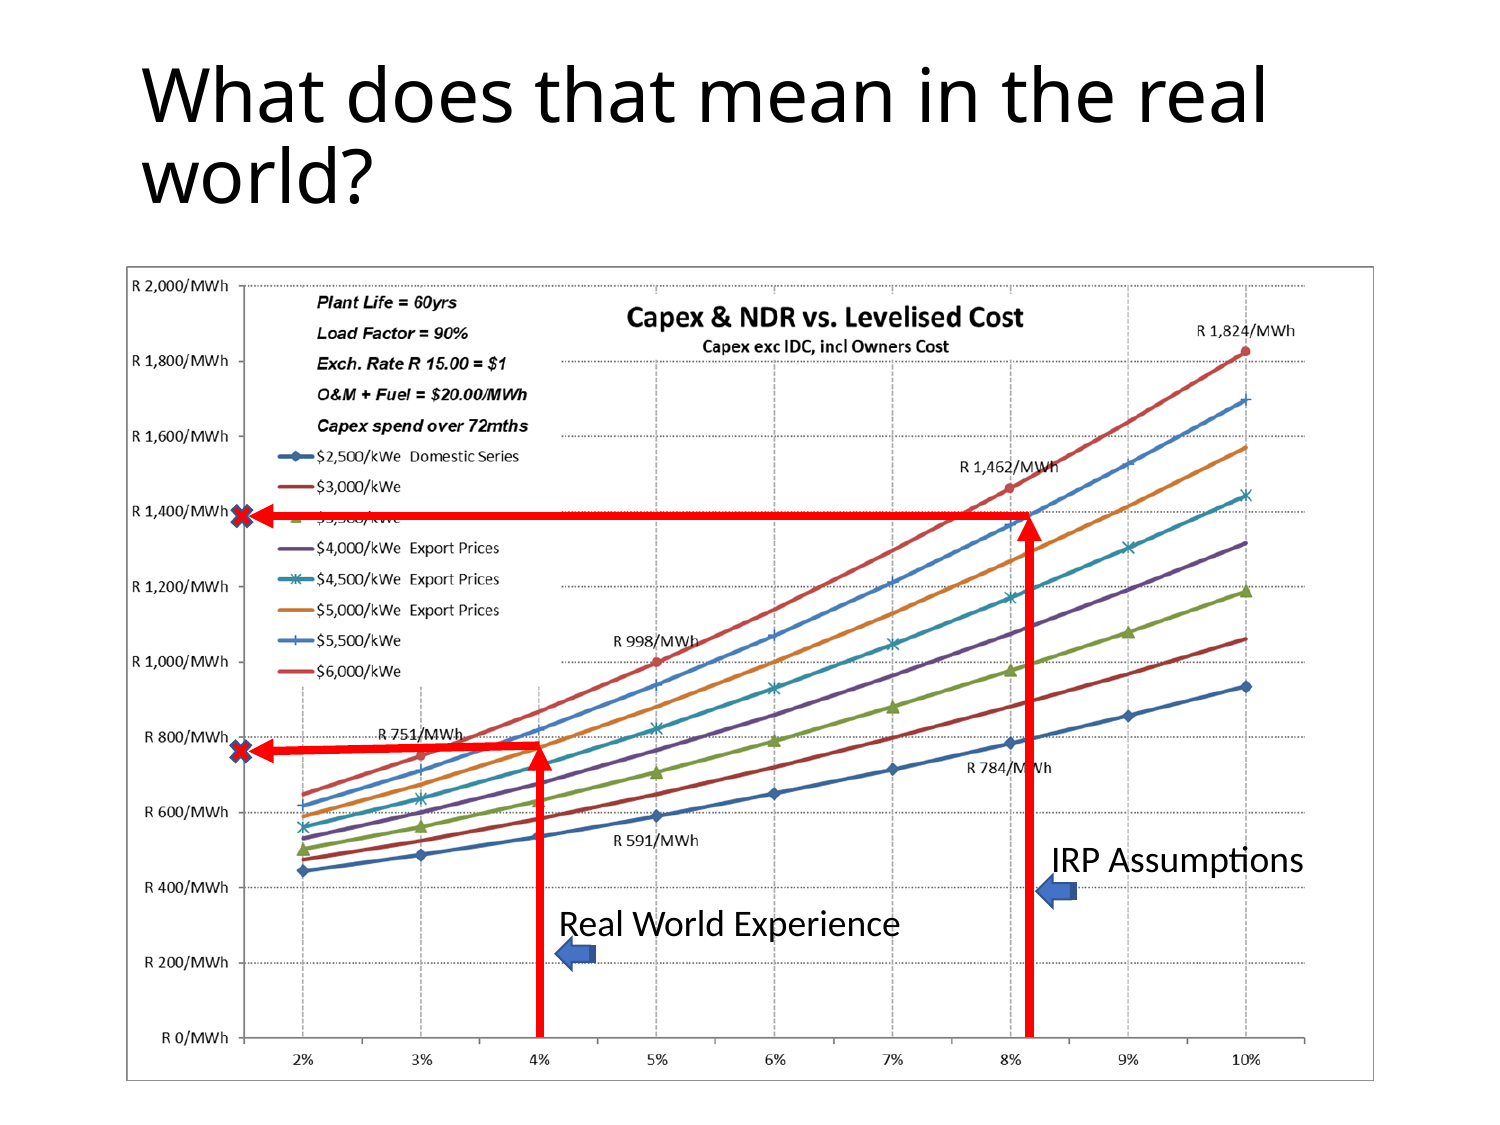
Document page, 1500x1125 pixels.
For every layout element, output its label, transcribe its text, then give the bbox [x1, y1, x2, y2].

picture [125, 266, 1375, 1081]
title What does that mean in the real world? [126, 29, 1374, 248]
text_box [248, 745, 540, 752]
